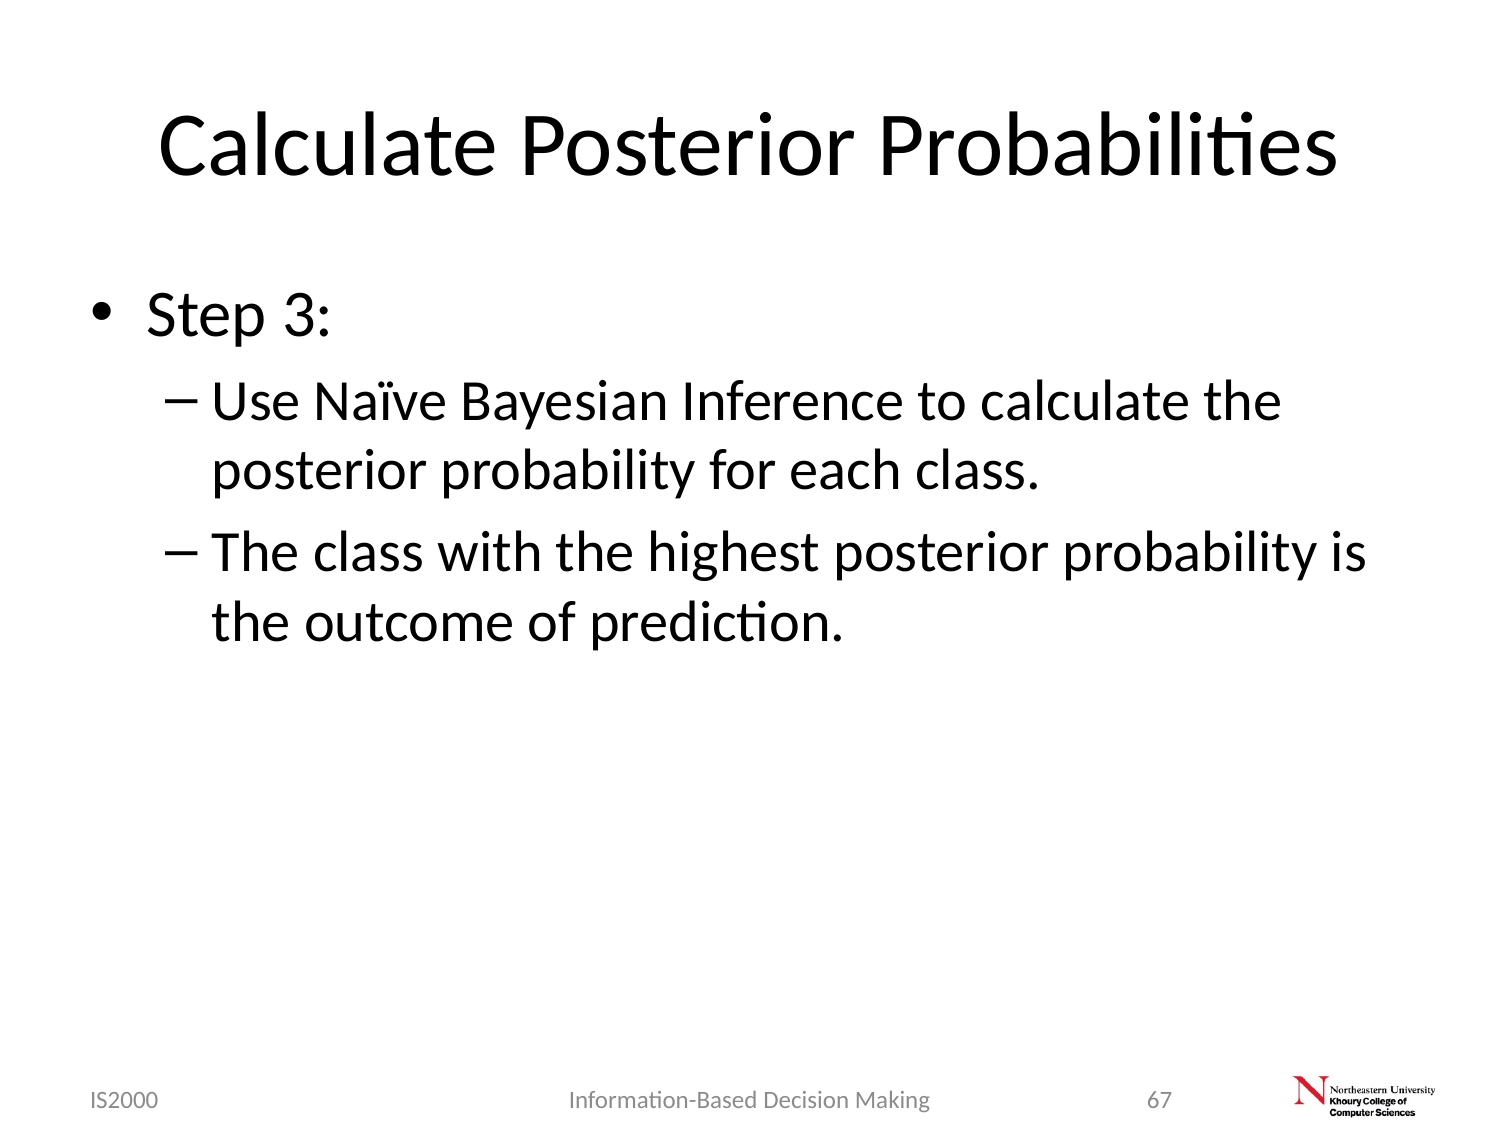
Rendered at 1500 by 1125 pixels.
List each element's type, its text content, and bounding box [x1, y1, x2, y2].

title Calculate Posterior Probabilities [75, 45, 1425, 233]
slide_number IS2000 [75, 1074, 425, 1122]
slide_number 67 [1074, 1074, 1188, 1122]
picture [1290, 1074, 1437, 1119]
footer Information-Based Decision Making [460, 1074, 1040, 1122]
list Step 3: Use Naïve Bayesian Inference to calculate the posterior probability for each class. The class with the highest posterior probability is the outcome of prediction. [75, 262, 1425, 1005]
